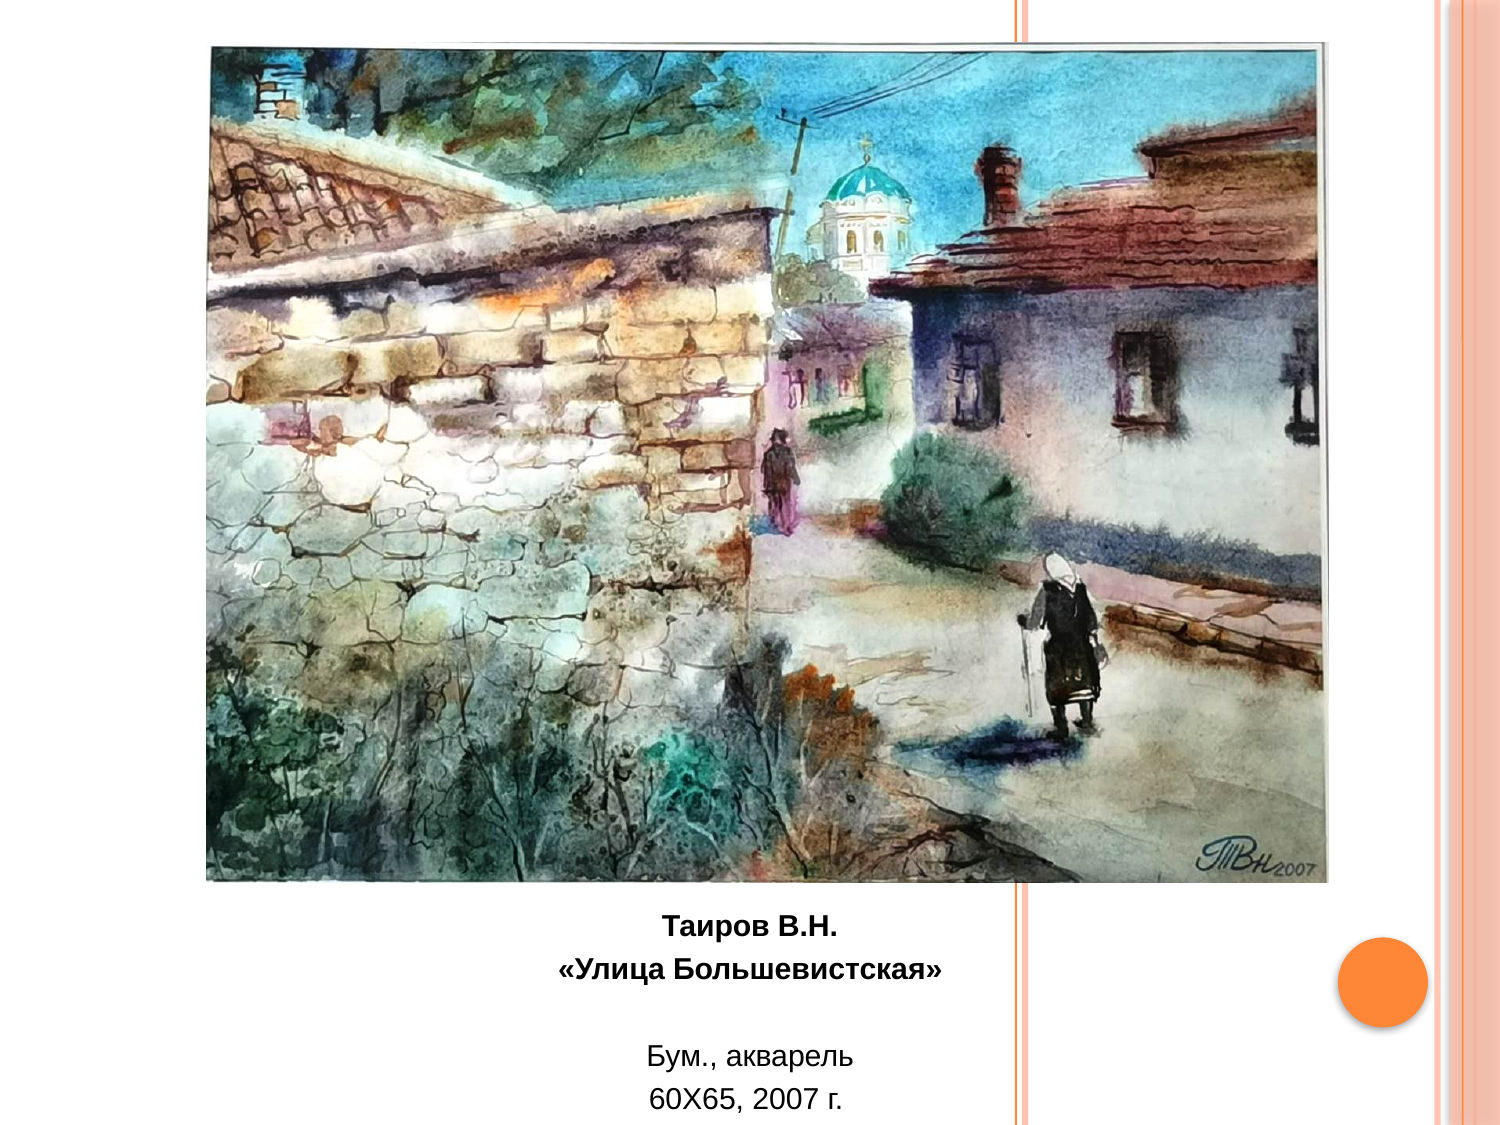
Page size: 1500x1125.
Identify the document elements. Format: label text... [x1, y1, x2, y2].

picture [206, 42, 1330, 884]
list Таиров В.Н. «Улица Большевистская» Бум., акварель 60Х65, 2007 г. [478, 892, 1022, 1124]
